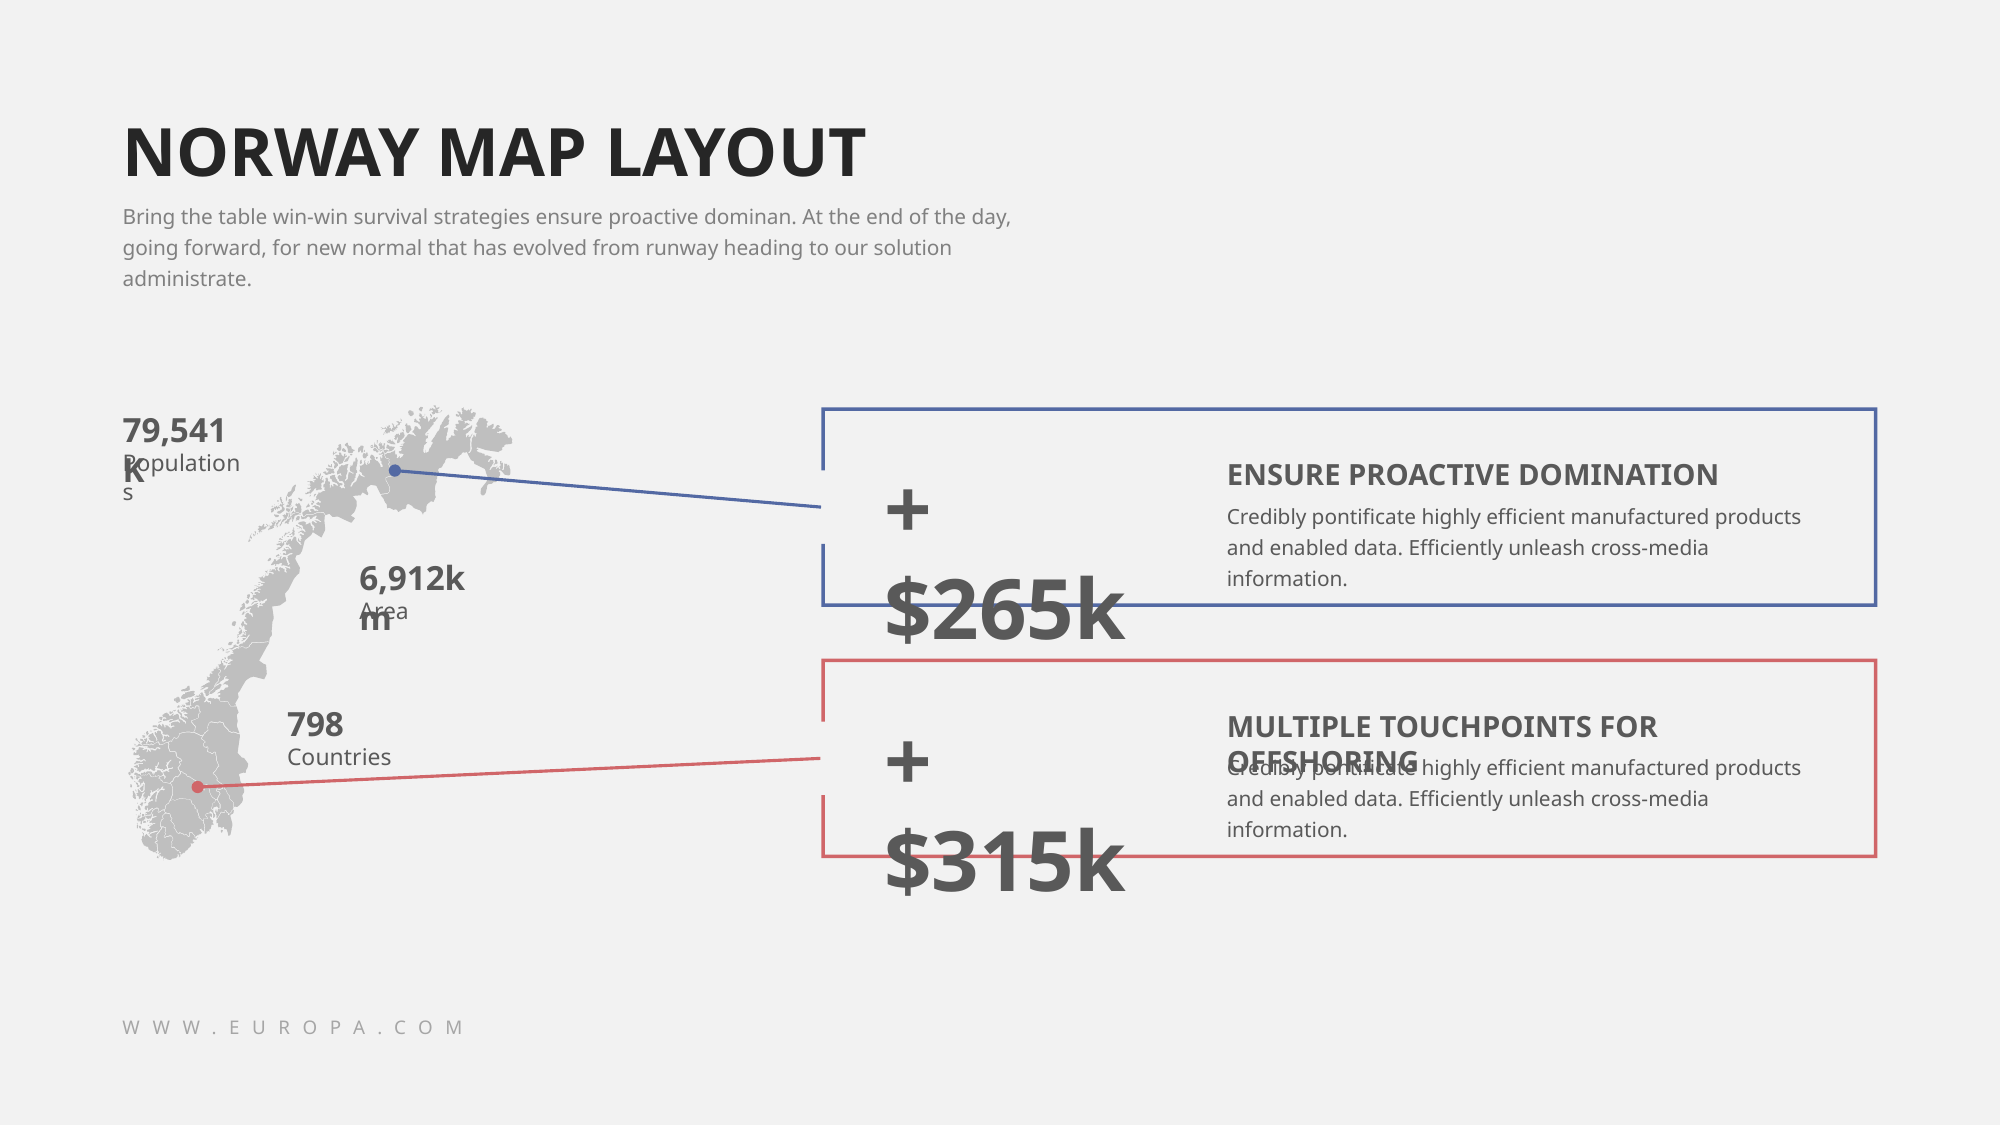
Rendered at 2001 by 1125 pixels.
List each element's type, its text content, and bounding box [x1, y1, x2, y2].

text_box + $265k [884, 456, 1190, 657]
text_box + $315k [884, 707, 1190, 908]
text_box Credibly pontificate highly efficient manufactured products and enabled data. Efficiently unleash cross-media information. [1226, 497, 1815, 591]
text_box Bring the table win-win survival strategies ensure proactive dominan. At the end of the day, going forward, for new normal that has evolved from runway heading to our solution administrate. [122, 197, 1013, 291]
text_box WWW.EUROPA.COM [122, 1015, 528, 1039]
text_box Populations [122, 446, 128, 506]
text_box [394, 470, 822, 508]
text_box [128, 405, 513, 861]
text_box Credibly pontificate highly efficient manufactured products and enabled data. Efficiently unleash cross-media information. [1226, 748, 1815, 843]
text_box ENSURE PROACTIVE DOMINATION [1226, 456, 1815, 492]
text_box 79,541K [122, 409, 128, 446]
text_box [197, 758, 821, 788]
text_box MULTIPLE TOUCHPOINTS FOR OFFSHORING [1226, 707, 1815, 748]
text_box [821, 407, 1878, 607]
text_box NORWAY MAP LAYOUT [122, 116, 1013, 190]
text_box [821, 658, 1878, 859]
